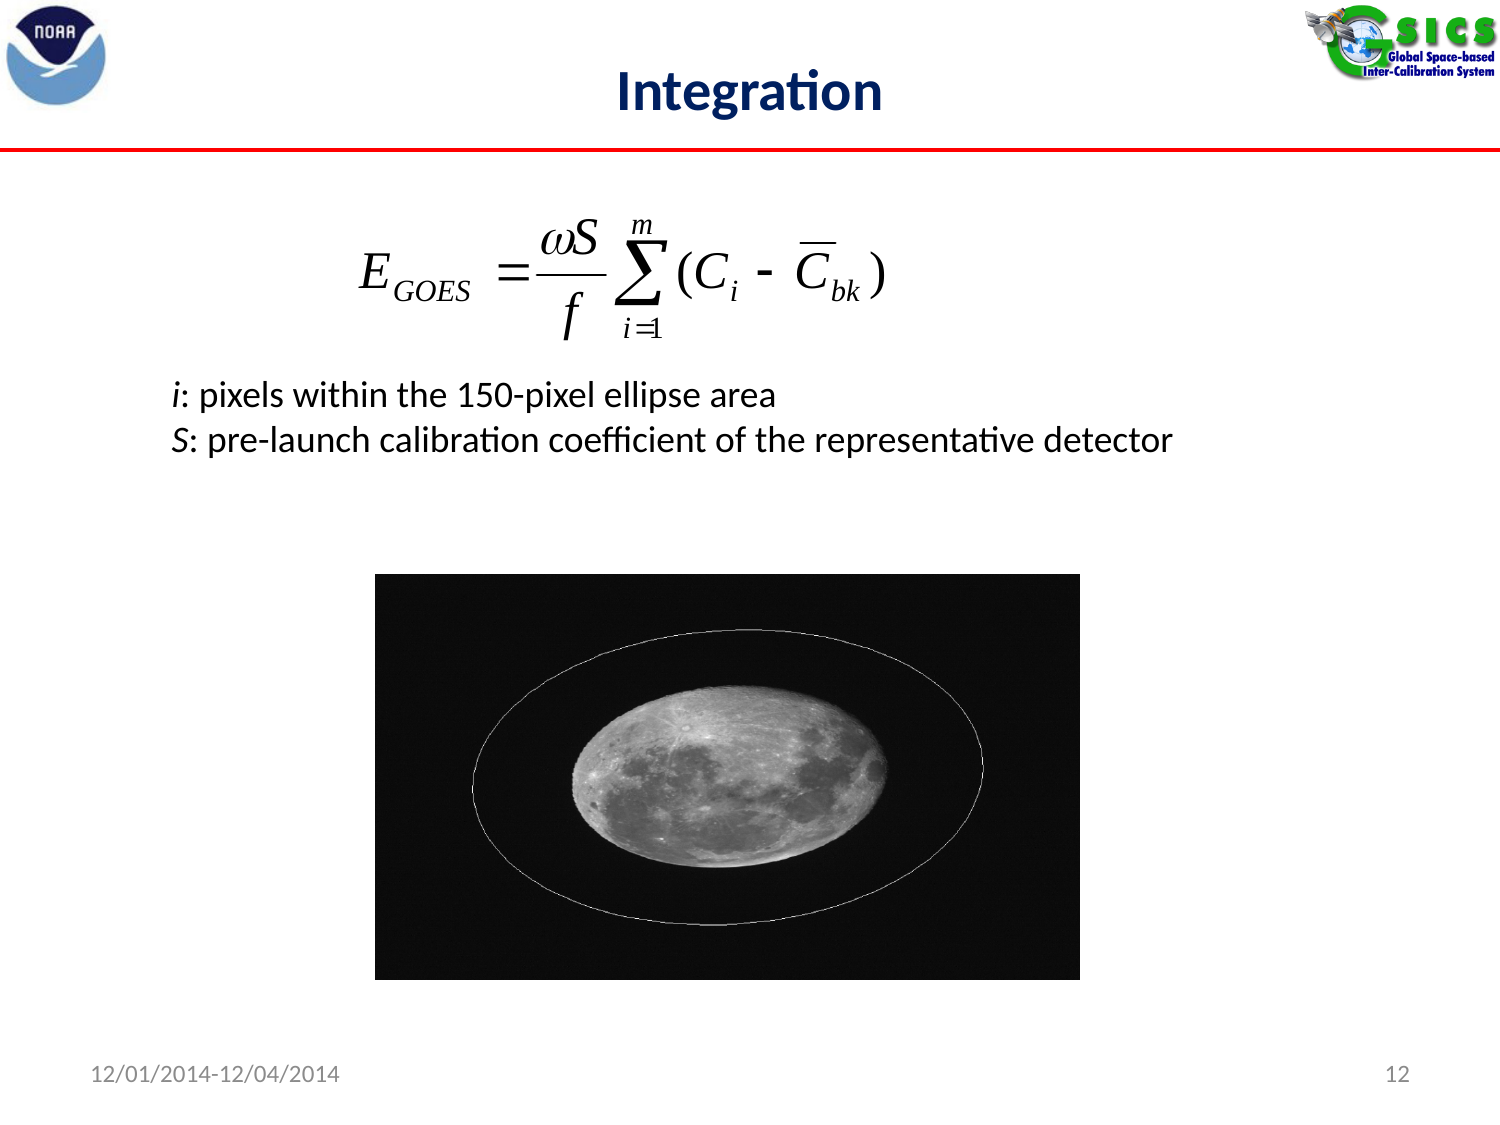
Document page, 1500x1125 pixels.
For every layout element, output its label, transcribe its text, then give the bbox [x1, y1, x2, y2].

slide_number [75, 1042, 425, 1103]
title Integration [75, 37, 1425, 138]
slide_number 12 [1074, 1042, 1425, 1103]
picture [0, 1, 113, 113]
text_box i: pixels within the 150-pixel ellipse area S: pre-launch calibration coefficient of the representative detector [156, 362, 1190, 468]
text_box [349, 199, 899, 351]
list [374, 574, 1080, 981]
picture [1299, 1, 1500, 82]
